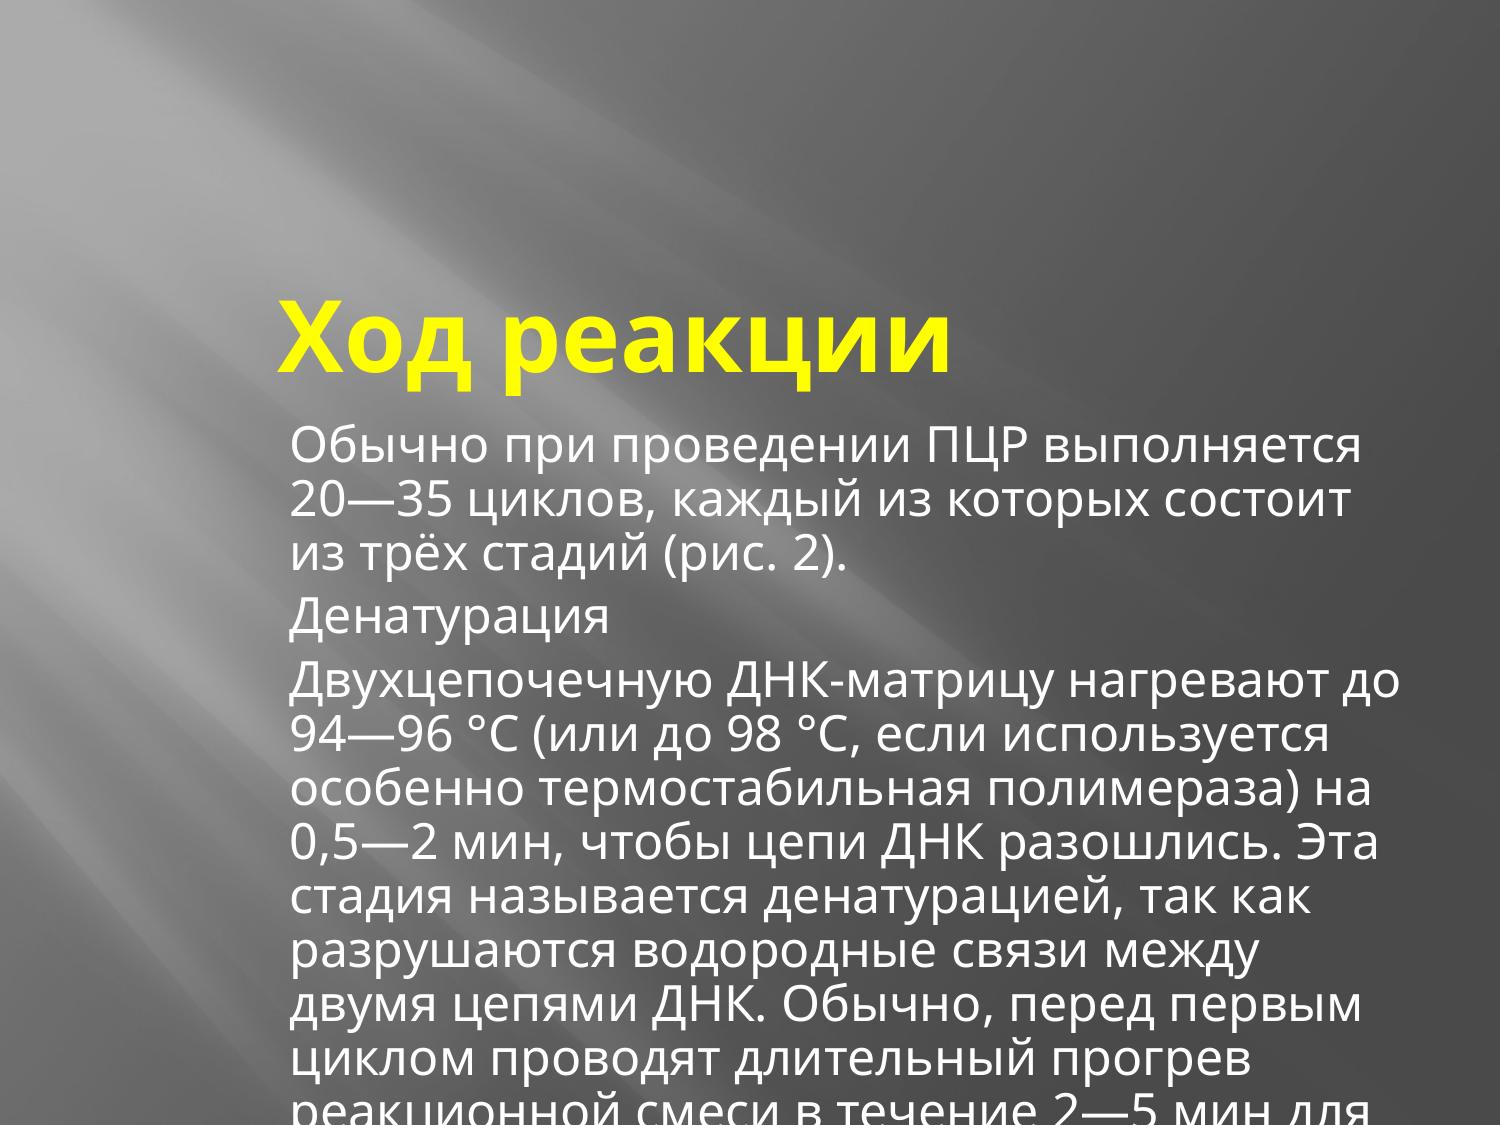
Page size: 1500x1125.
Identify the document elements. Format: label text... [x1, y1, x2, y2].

title Ход реакции [262, 99, 1425, 400]
list Обычно при проведении ПЦР выполняется 20—35 циклов, каждый из которых состоит из трёх стадий (рис. 2). Денатурация Двухцепочечную ДНК-матрицу нагревают до 94—96 °C (или до 98 °C, если используется особенно термостабильная полимераза) на 0,5—2 мин, чтобы цепи ДНК разошлись. Эта стадия называется денатурацией, так как разрушаются водородные связи между двумя цепями ДНК. Обычно, перед первым циклом проводят длительный прогрев реакционной смеси в течение 2—5 мин для полной денатурации матрицы и праймеров. [262, 411, 1426, 660]
